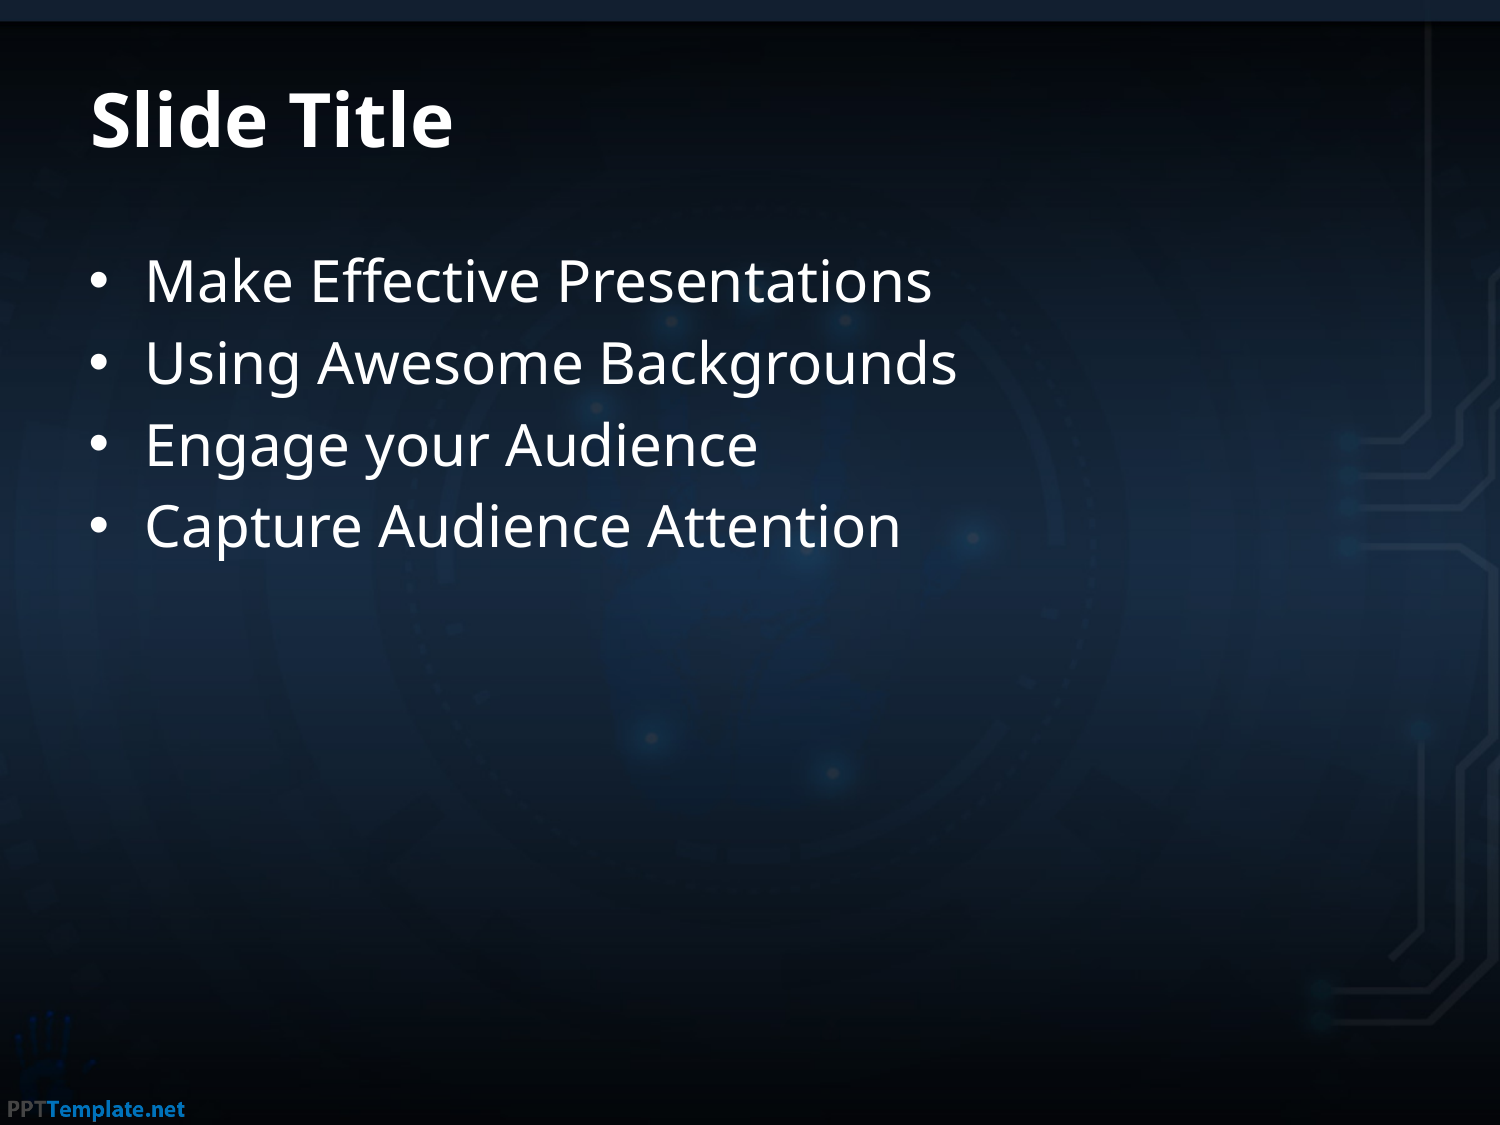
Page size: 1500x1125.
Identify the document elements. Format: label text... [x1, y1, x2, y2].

title Slide Title [75, 24, 1425, 212]
list Make Effective Presentations Using Awesome Backgrounds Engage your Audience Capture Audience Attention [73, 236, 1424, 1100]
picture [0, 0, 1500, 1125]
